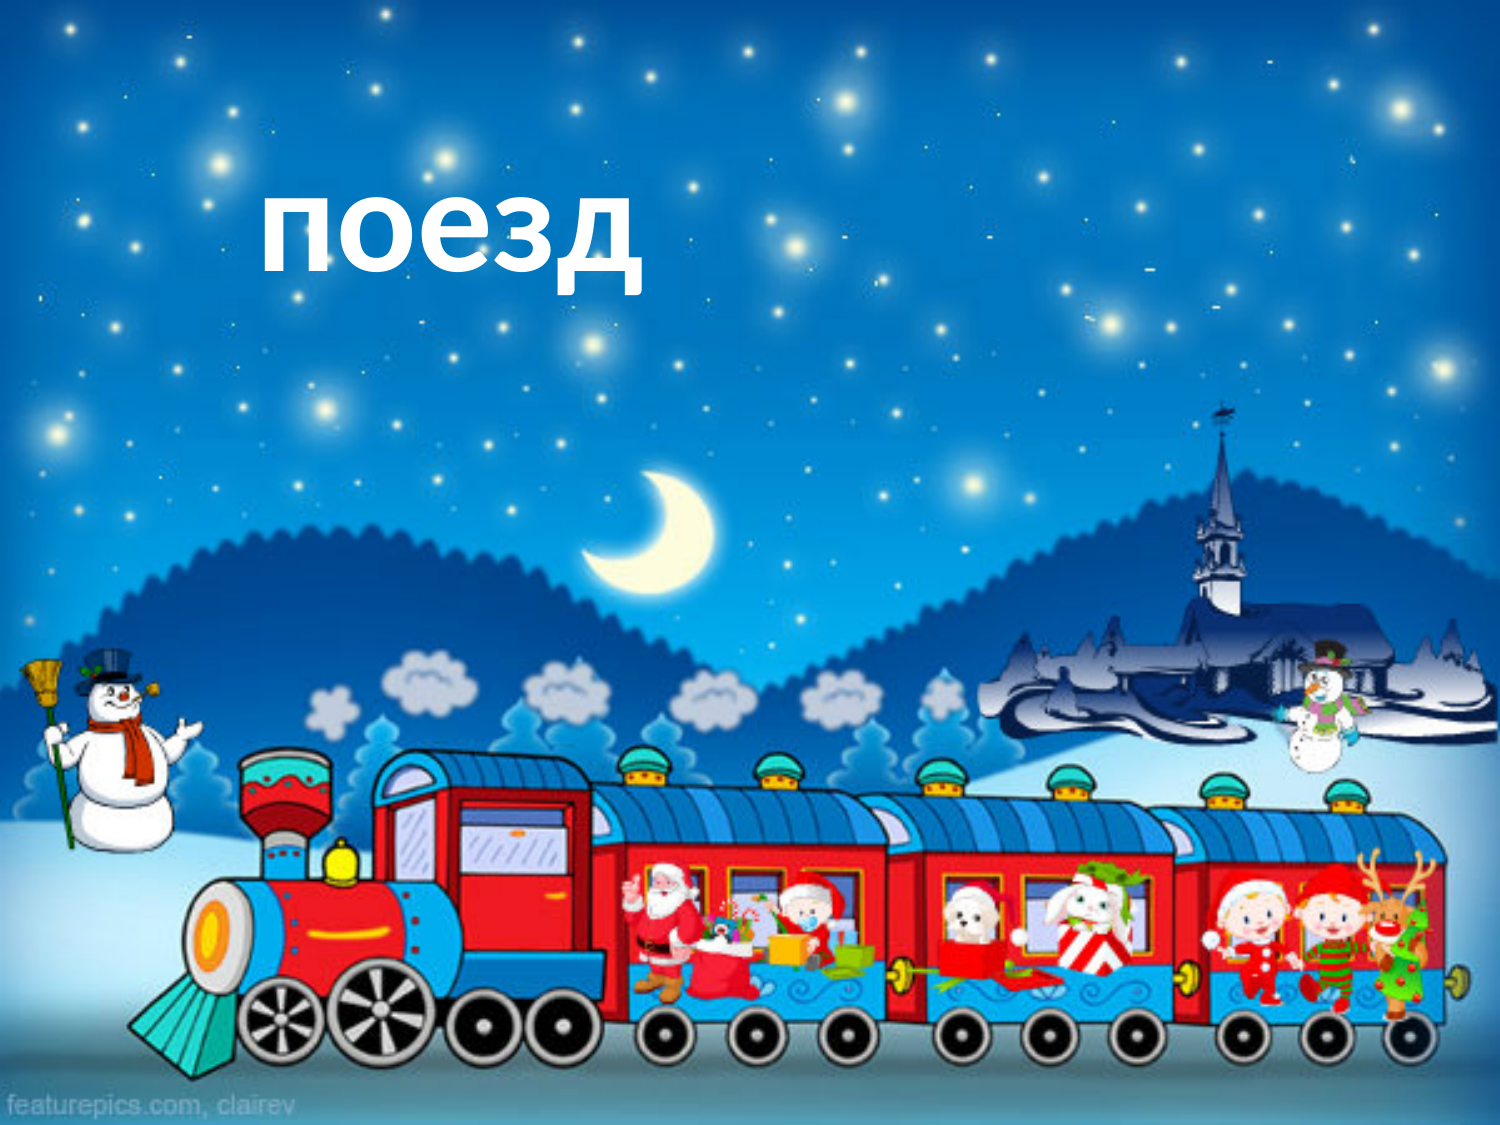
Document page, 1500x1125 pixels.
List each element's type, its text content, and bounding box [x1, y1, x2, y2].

picture [0, 0, 1500, 1125]
text_box поезд [242, 113, 786, 309]
